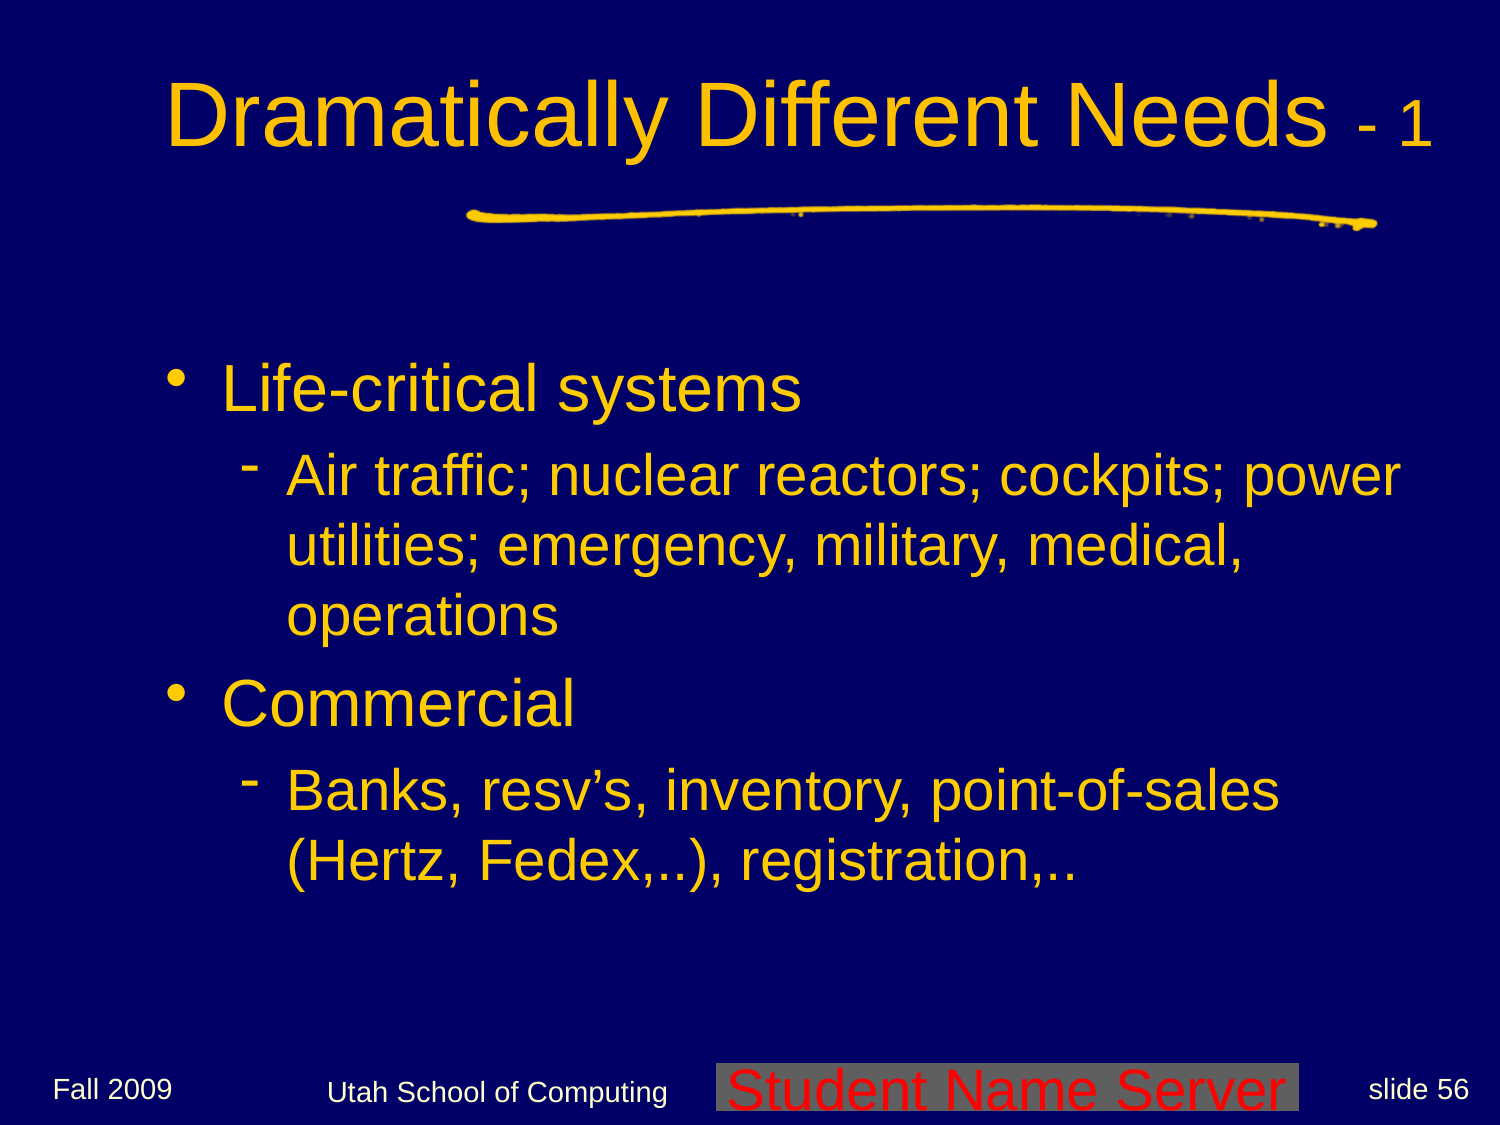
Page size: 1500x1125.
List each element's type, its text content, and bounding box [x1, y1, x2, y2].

slide_number Fall 2009 [37, 1062, 326, 1113]
title Dramatically Different Needs - 1 [75, 15, 1450, 204]
picture [462, 204, 1400, 237]
list Life-critical systems Air traffic; nuclear reactors; cockpits; power utilities; emergency, military, medical, operations Commercial Banks, resv’s, inventory, point-of-sales (Hertz, Fedex,..), registration,.. [149, 337, 1463, 1013]
